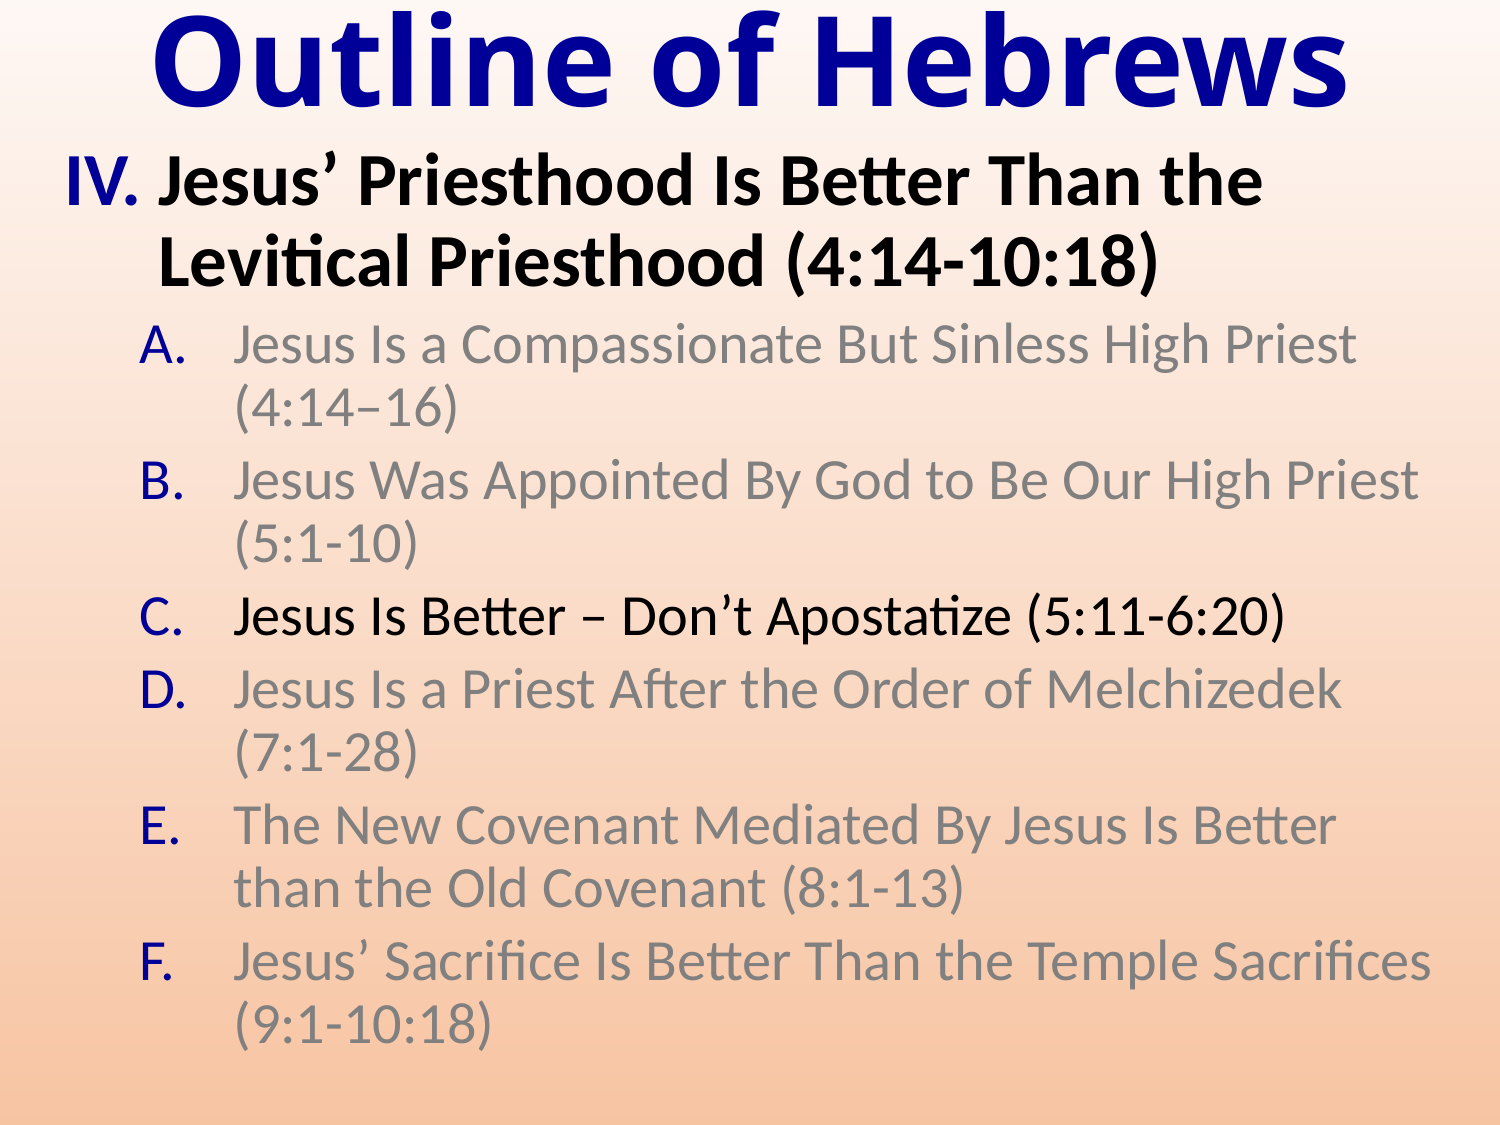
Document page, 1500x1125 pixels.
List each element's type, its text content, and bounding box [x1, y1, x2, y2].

list Jesus’ Priesthood Is Better Than the Levitical Priesthood (4:14-10:18) Jesus Is a Compassionate But Sinless High Priest (4:14–16) Jesus Was Appointed By God to Be Our High Priest (5:1-10) Jesus Is Better – Don’t Apostatize (5:11-6:20) Jesus Is a Priest After the Order of Melchizedek (7:1-28) The New Covenant Mediated By Jesus Is Better than the Old Covenant (8:1-13) Jesus’ Sacrifice Is Better Than the Temple Sacrifices (9:1-10:18) [49, 133, 1464, 1125]
title Outline of Hebrews [0, 0, 1500, 132]
